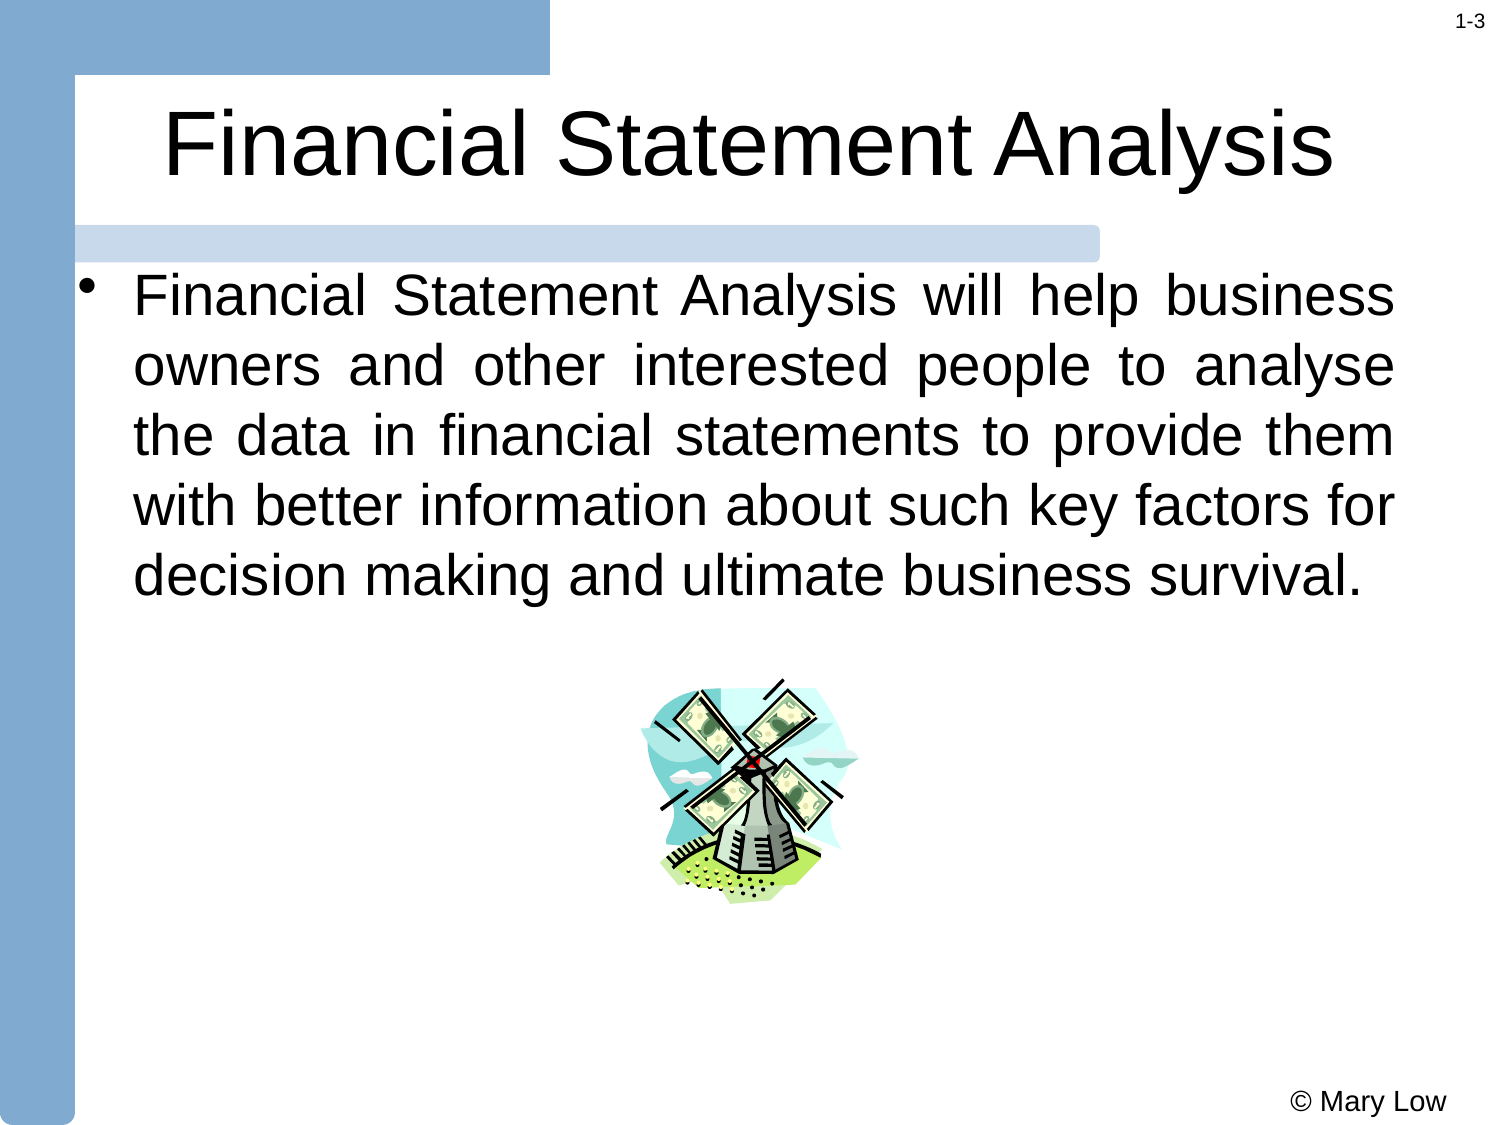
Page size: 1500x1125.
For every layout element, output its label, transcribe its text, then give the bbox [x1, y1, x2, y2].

title Financial Statement Analysis [74, 44, 1426, 233]
list Financial Statement Analysis will help business owners and other interested people to analyse the data in financial statements to provide them with better information about such key factors for decision making and ultimate business survival. [62, 249, 1413, 993]
footer © Mary Low [1262, 1074, 1476, 1101]
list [637, 674, 863, 907]
